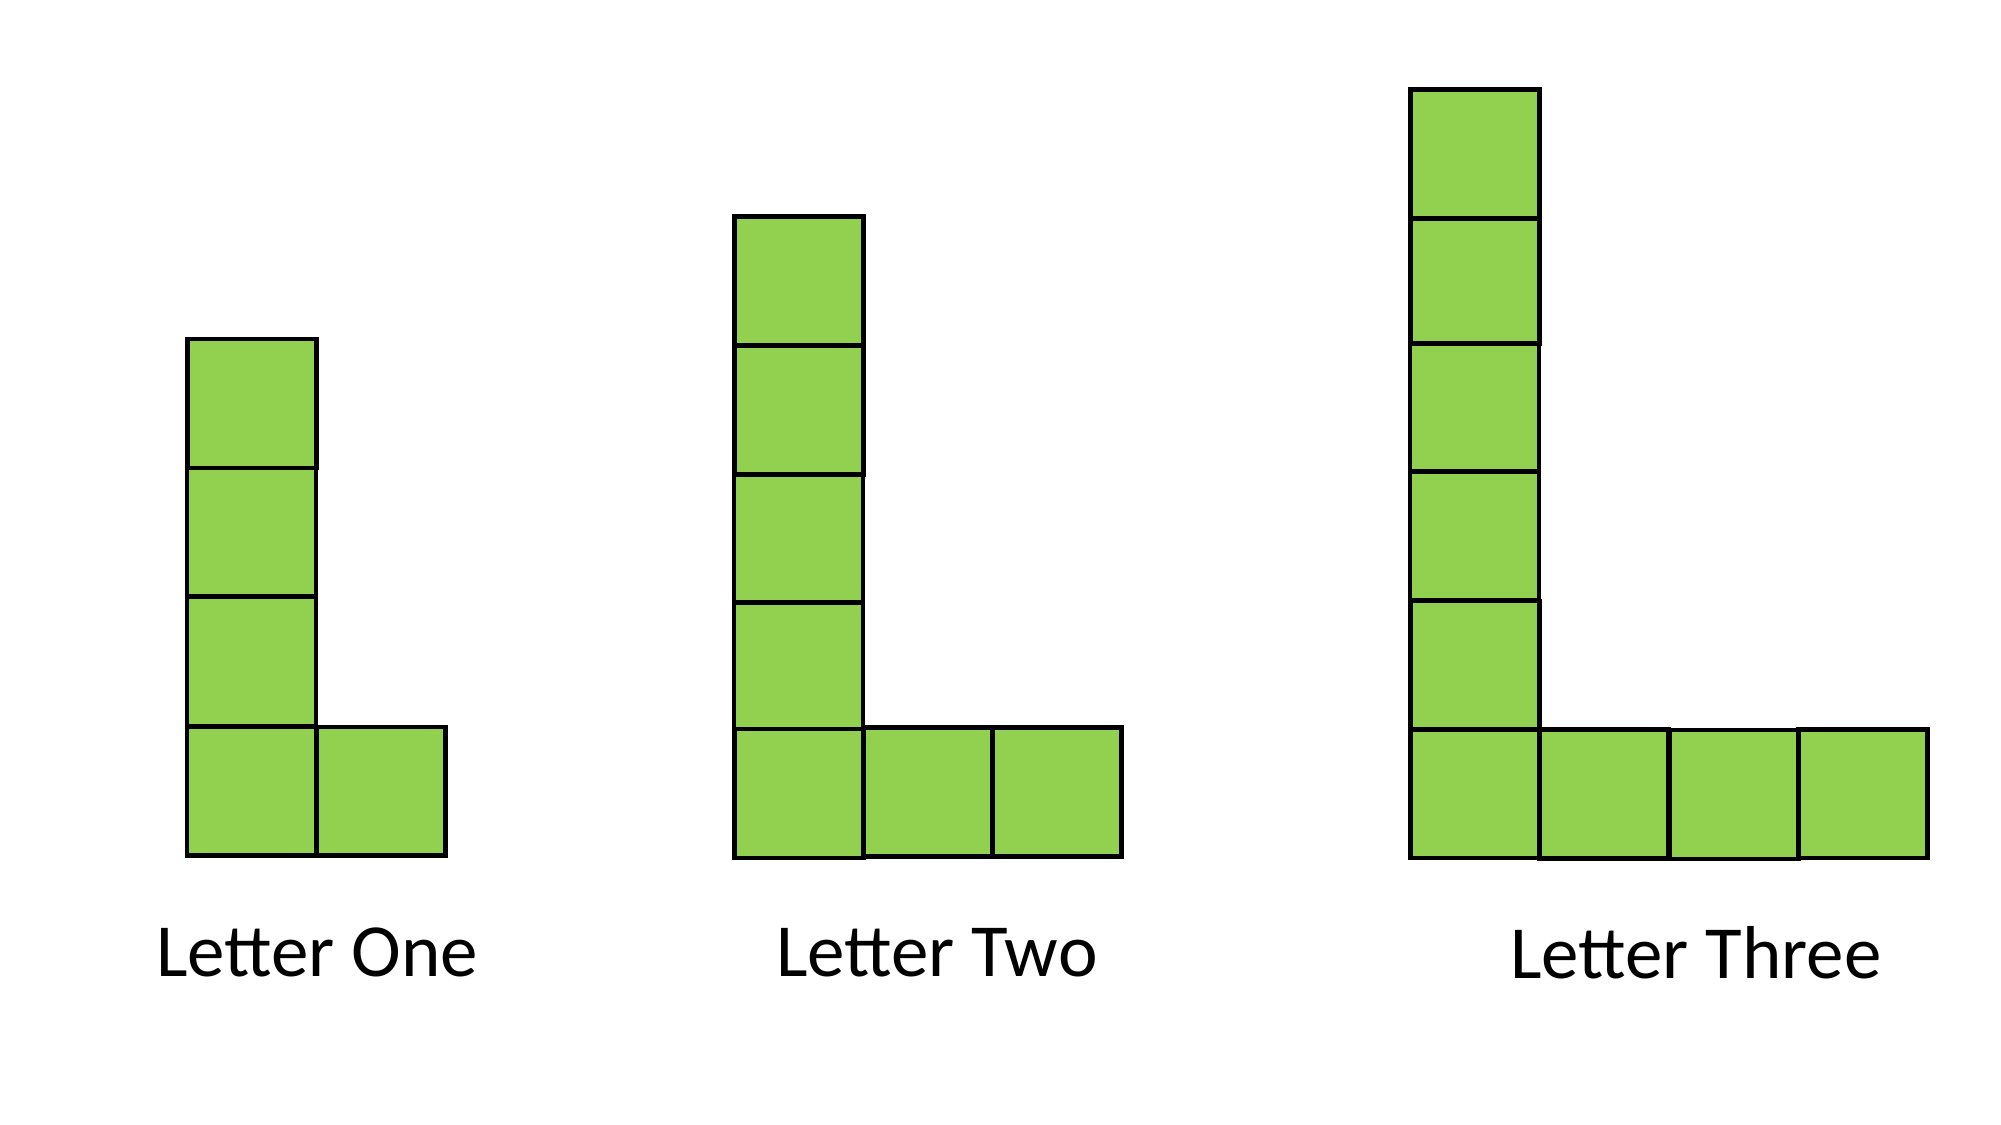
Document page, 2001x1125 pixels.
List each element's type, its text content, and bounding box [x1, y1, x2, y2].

text_box Letter Two [752, 894, 1122, 999]
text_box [1410, 89, 1928, 859]
text_box Letter One [132, 894, 502, 999]
text_box Letter Three [1487, 896, 1905, 1001]
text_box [733, 216, 1122, 858]
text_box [187, 338, 446, 856]
